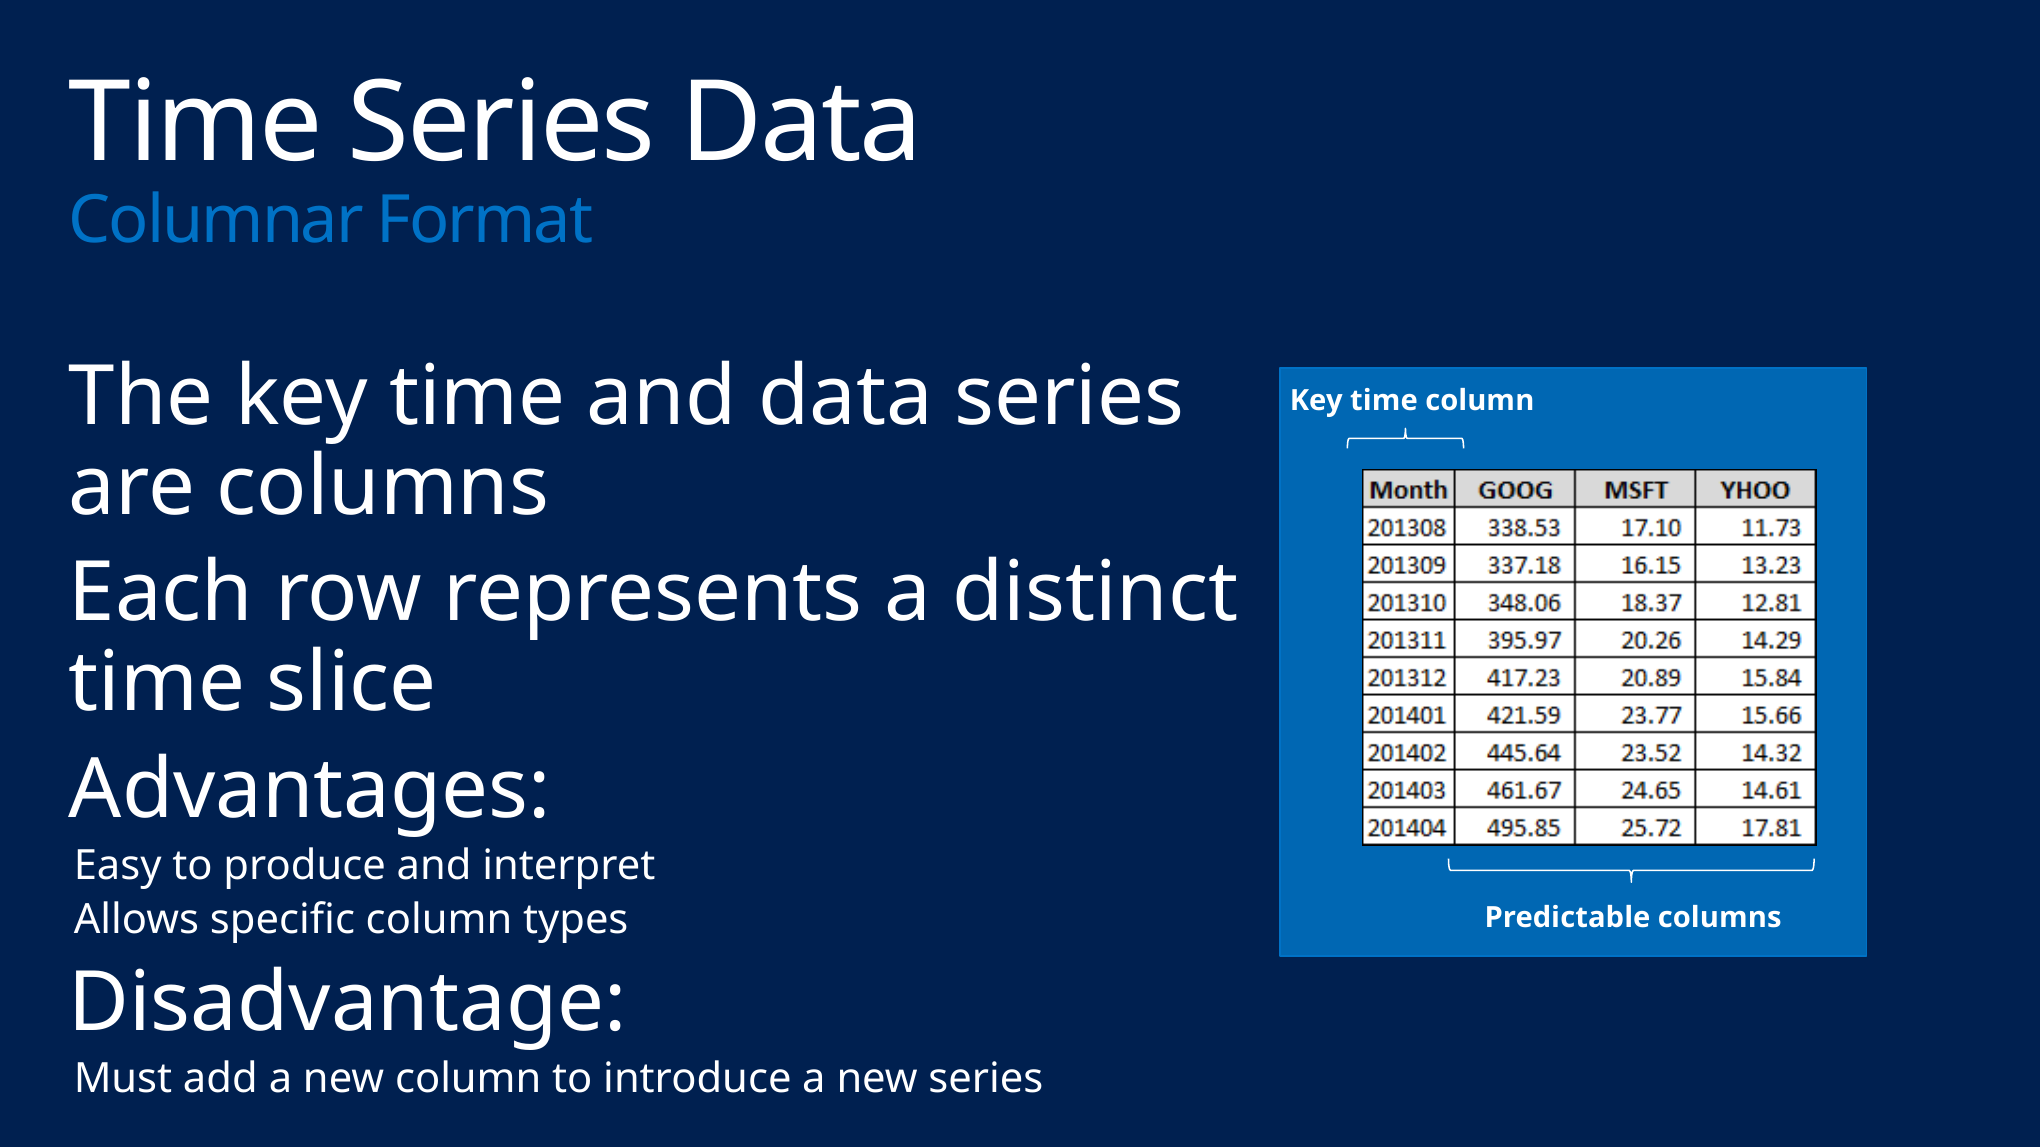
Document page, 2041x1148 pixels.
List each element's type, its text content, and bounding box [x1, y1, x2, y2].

picture [1362, 468, 1817, 847]
list The key time and data series are columns Each row represents a distinct time slice Advantages: Easy to produce and interpret Allows specific column types Disadvantage: Must add a new column to introduce a new series [45, 337, 1996, 1148]
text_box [1279, 367, 1867, 957]
title Time Series Data Columnar Format [45, 48, 1996, 199]
